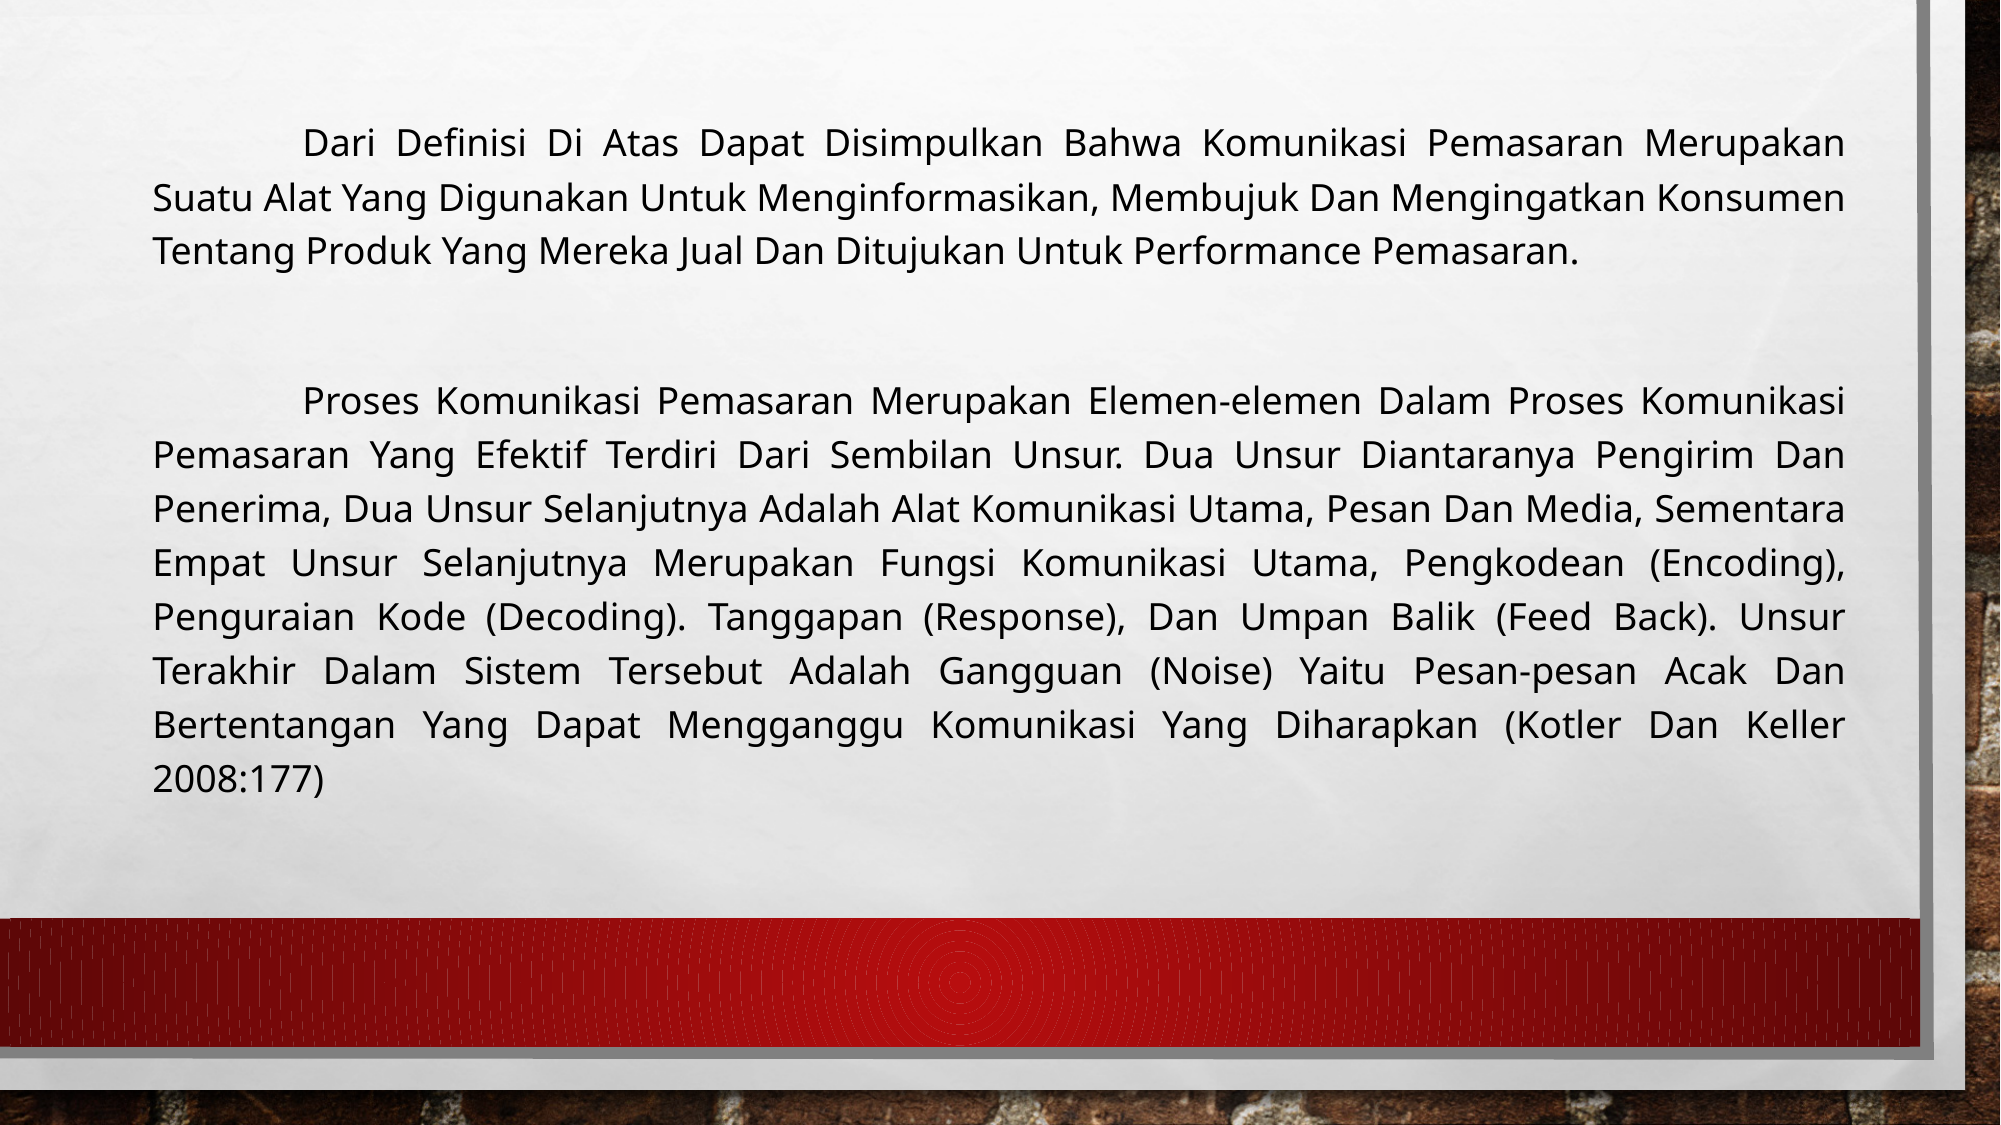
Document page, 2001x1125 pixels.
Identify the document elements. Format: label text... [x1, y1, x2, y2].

picture [0, 0, 2000, 1125]
list Dari Definisi Di Atas Dapat Disimpulkan Bahwa Komunikasi Pemasaran Merupakan Suatu Alat Yang Digunakan Untuk Menginformasikan, Membujuk Dan Mengingatkan Konsumen Tentang Produk Yang Mereka Jual Dan Ditujukan Untuk Performance Pemasaran. Proses Komunikasi Pemasaran Merupakan Elemen-elemen Dalam Proses Komunikasi Pemasaran Yang Efektif Terdiri Dari Sembilan Unsur. Dua Unsur Diantaranya Pengirim Dan Penerima, Dua Unsur Selanjutnya Adalah Alat Komunikasi Utama, Pesan Dan Media, Sementara Empat Unsur Selanjutnya Merupakan Fungsi Komunikasi Utama, Pengkodean (Encoding), Penguraian Kode (Decoding). Tanggapan (Response), Dan Umpan Balik (Feed Back). Unsur Terakhir Dalam Sistem Tersebut Adalah Gangguan (Noise) Yaitu Pesan-pesan Acak Dan Bertentangan Yang Dapat Mengganggu Komunikasi Yang Diharapkan (Kotler Dan Keller 2008:177) [137, 52, 1863, 1014]
